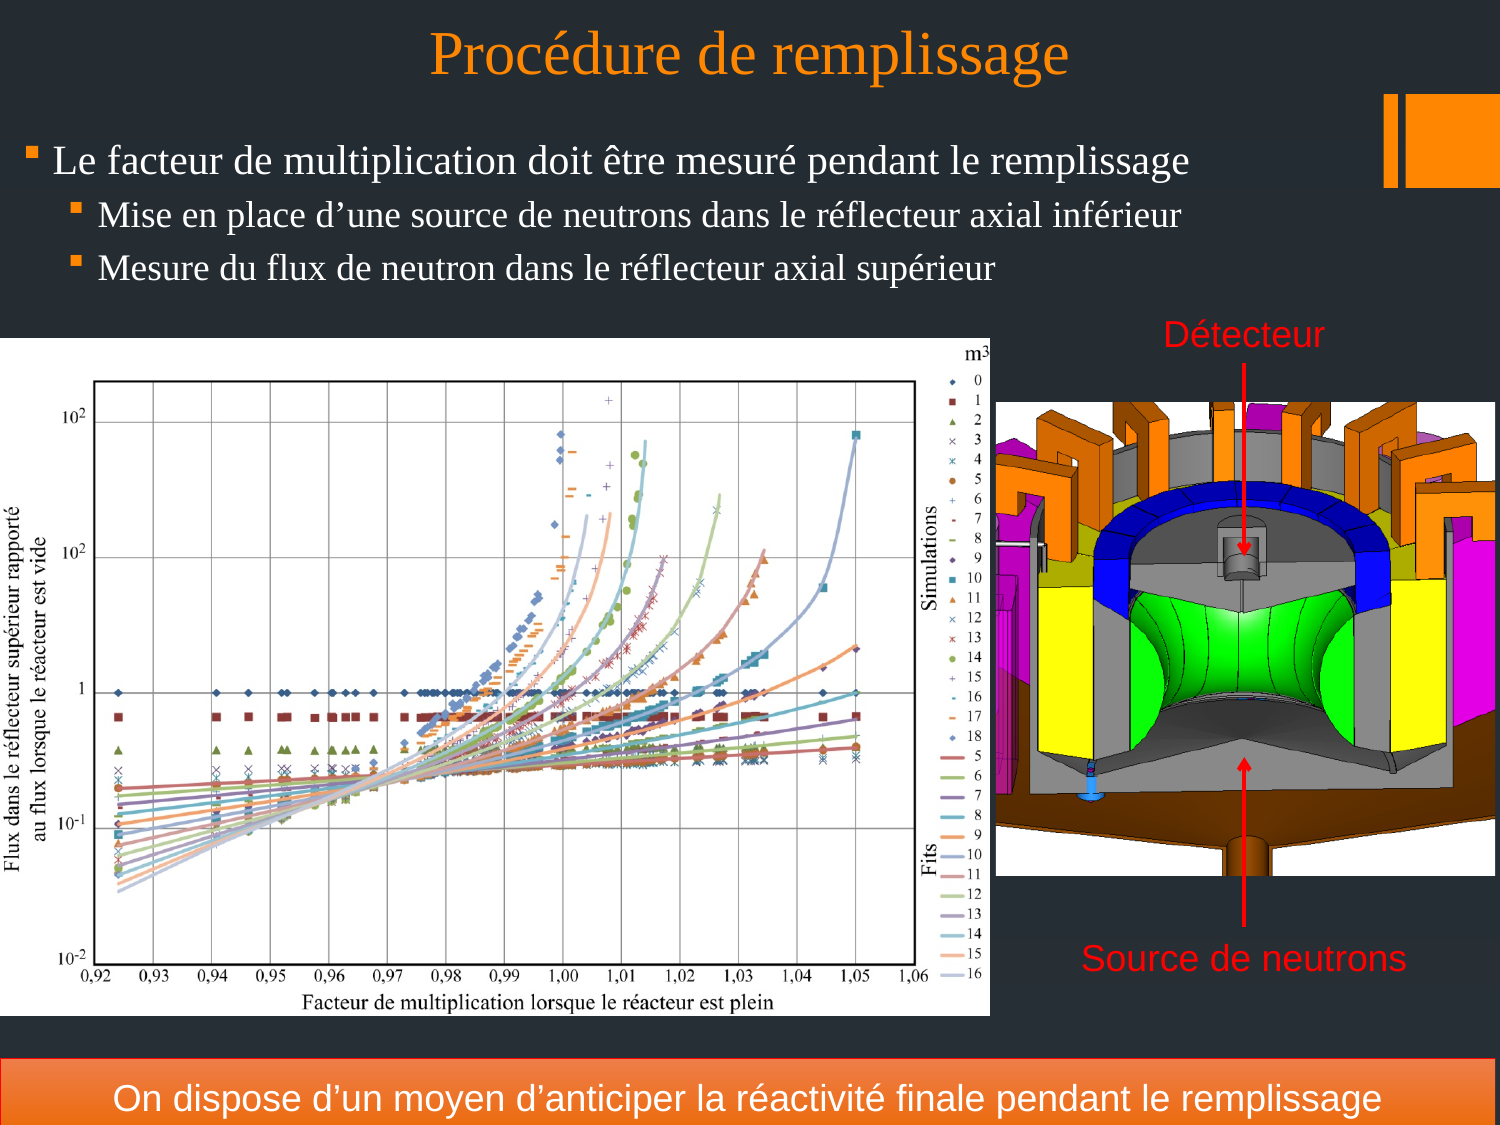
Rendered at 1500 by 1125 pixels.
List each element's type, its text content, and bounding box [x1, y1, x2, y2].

list Le facteur de multiplication doit être mesuré pendant le remplissage Mise en place d’une source de neutrons dans le réflecteur axial inférieur Mesure du flux de neutron dans le réflecteur axial supérieur [0, 125, 1500, 338]
text_box Détecteur [1148, 302, 1341, 363]
text_box Source de neutrons [1066, 927, 1423, 987]
title Procédure de remplissage [0, 3, 1500, 95]
text_box On dispose d’un moyen d’anticiper la réactivité finale pendant le remplissage [0, 1058, 1496, 1125]
picture [995, 402, 1496, 876]
picture [0, 337, 990, 1017]
